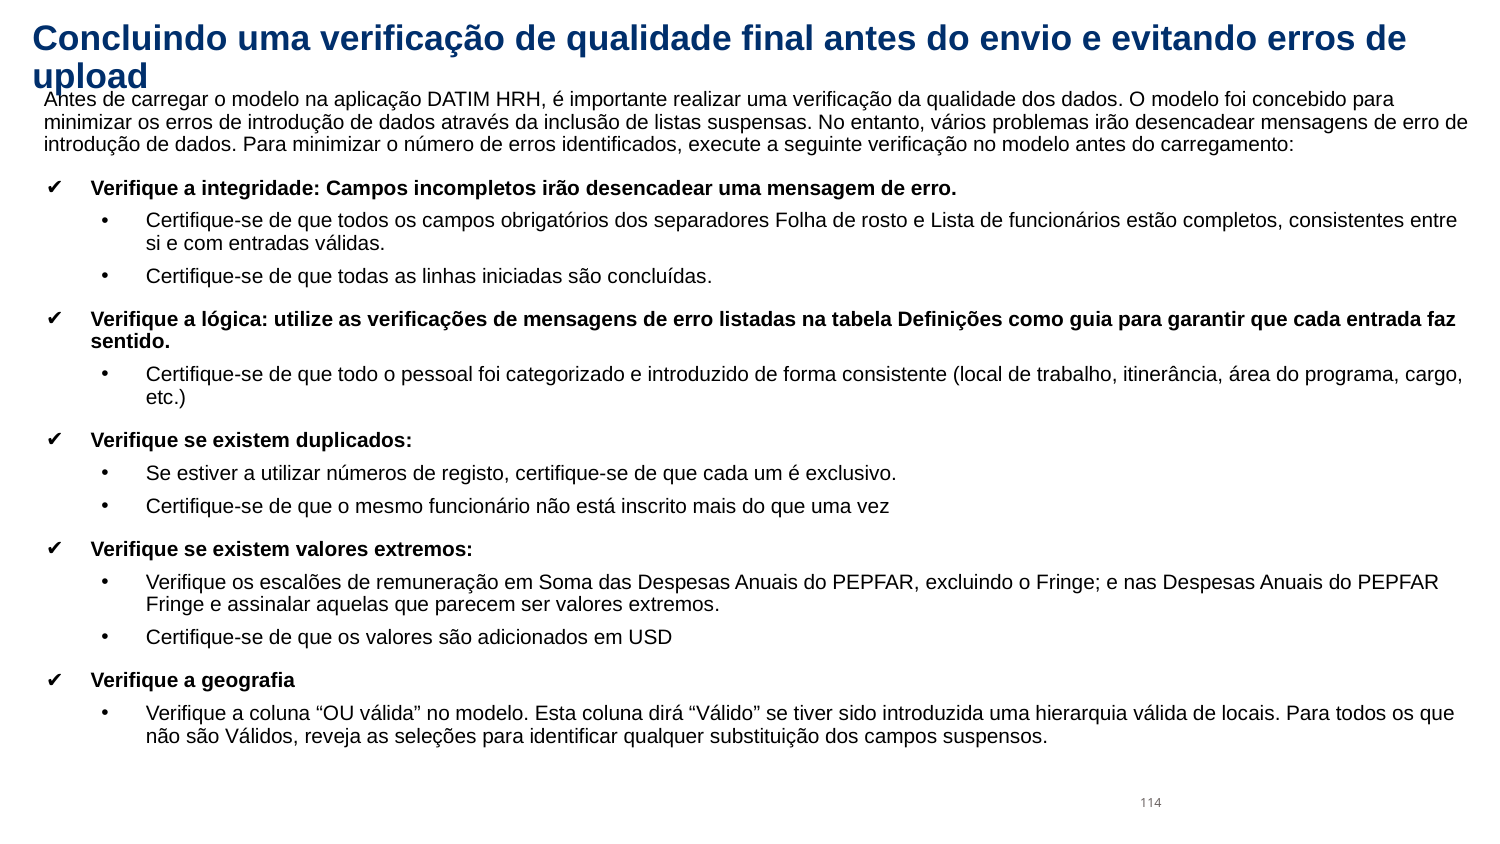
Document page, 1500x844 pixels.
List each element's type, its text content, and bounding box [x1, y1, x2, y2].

list Antes de carregar o modelo na aplicação DATIM HRH, é importante realizar uma verificação da qualidade dos dados. O modelo foi concebido para minimizar os erros de introdução de dados através da inclusão de listas suspensas. No entanto, vários problemas irão desencadear mensagens de erro de introdução de dados. Para minimizar o número de erros identificados, execute a seguinte verificação no modelo antes do carregamento: Verifique a integridade: Campos incompletos irão desencadear uma mensagem de erro. Certifique-se de que todos os campos obrigatórios dos separadores Folha de rosto e Lista de funcionários estão completos, consistentes entre si e com entradas válidas. Certifique-se de que todas as linhas iniciadas são concluídas. Verifique a lógica: utilize as verificações de mensagens de erro listadas na tabela Definições como guia para garantir que cada entrada faz sentido. Certifique-se de que todo o pessoal foi categorizado e introduzido de forma consistente (local de trabalho, itinerância, área do programa, cargo, etc.) Verifique se existem duplicados: Se estiver a utilizar números de registo, certifique-se de que cada um é exclusivo. Certifique-se de que o mesmo funcionário não está inscrito mais do que uma vez Verifique se existem valores extremos: Verifique os escalões de remuneração em Soma das Despesas Anuais do PEPFAR, excluindo o Fringe; e nas Despesas Anuais do PEPFAR Fringe e assinalar aquelas que parecem ser valores extremos. Certifique-se de que os valores são adicionados em USD Verifique a geografia Verifique a coluna “OU válida” no modelo. Esta coluna dirá “Válido” se tiver sido introduzida uma hierarquia válida de locais. Para todos os que não são Válidos, reveja as seleções para identificar qualquer substituição dos campos suspensos. [43, 112, 1473, 796]
slide_number 114 [1125, 788, 1475, 819]
title Concluindo uma verificação de qualidade final antes do envio e evitando erros de upload [17, 36, 1500, 112]
